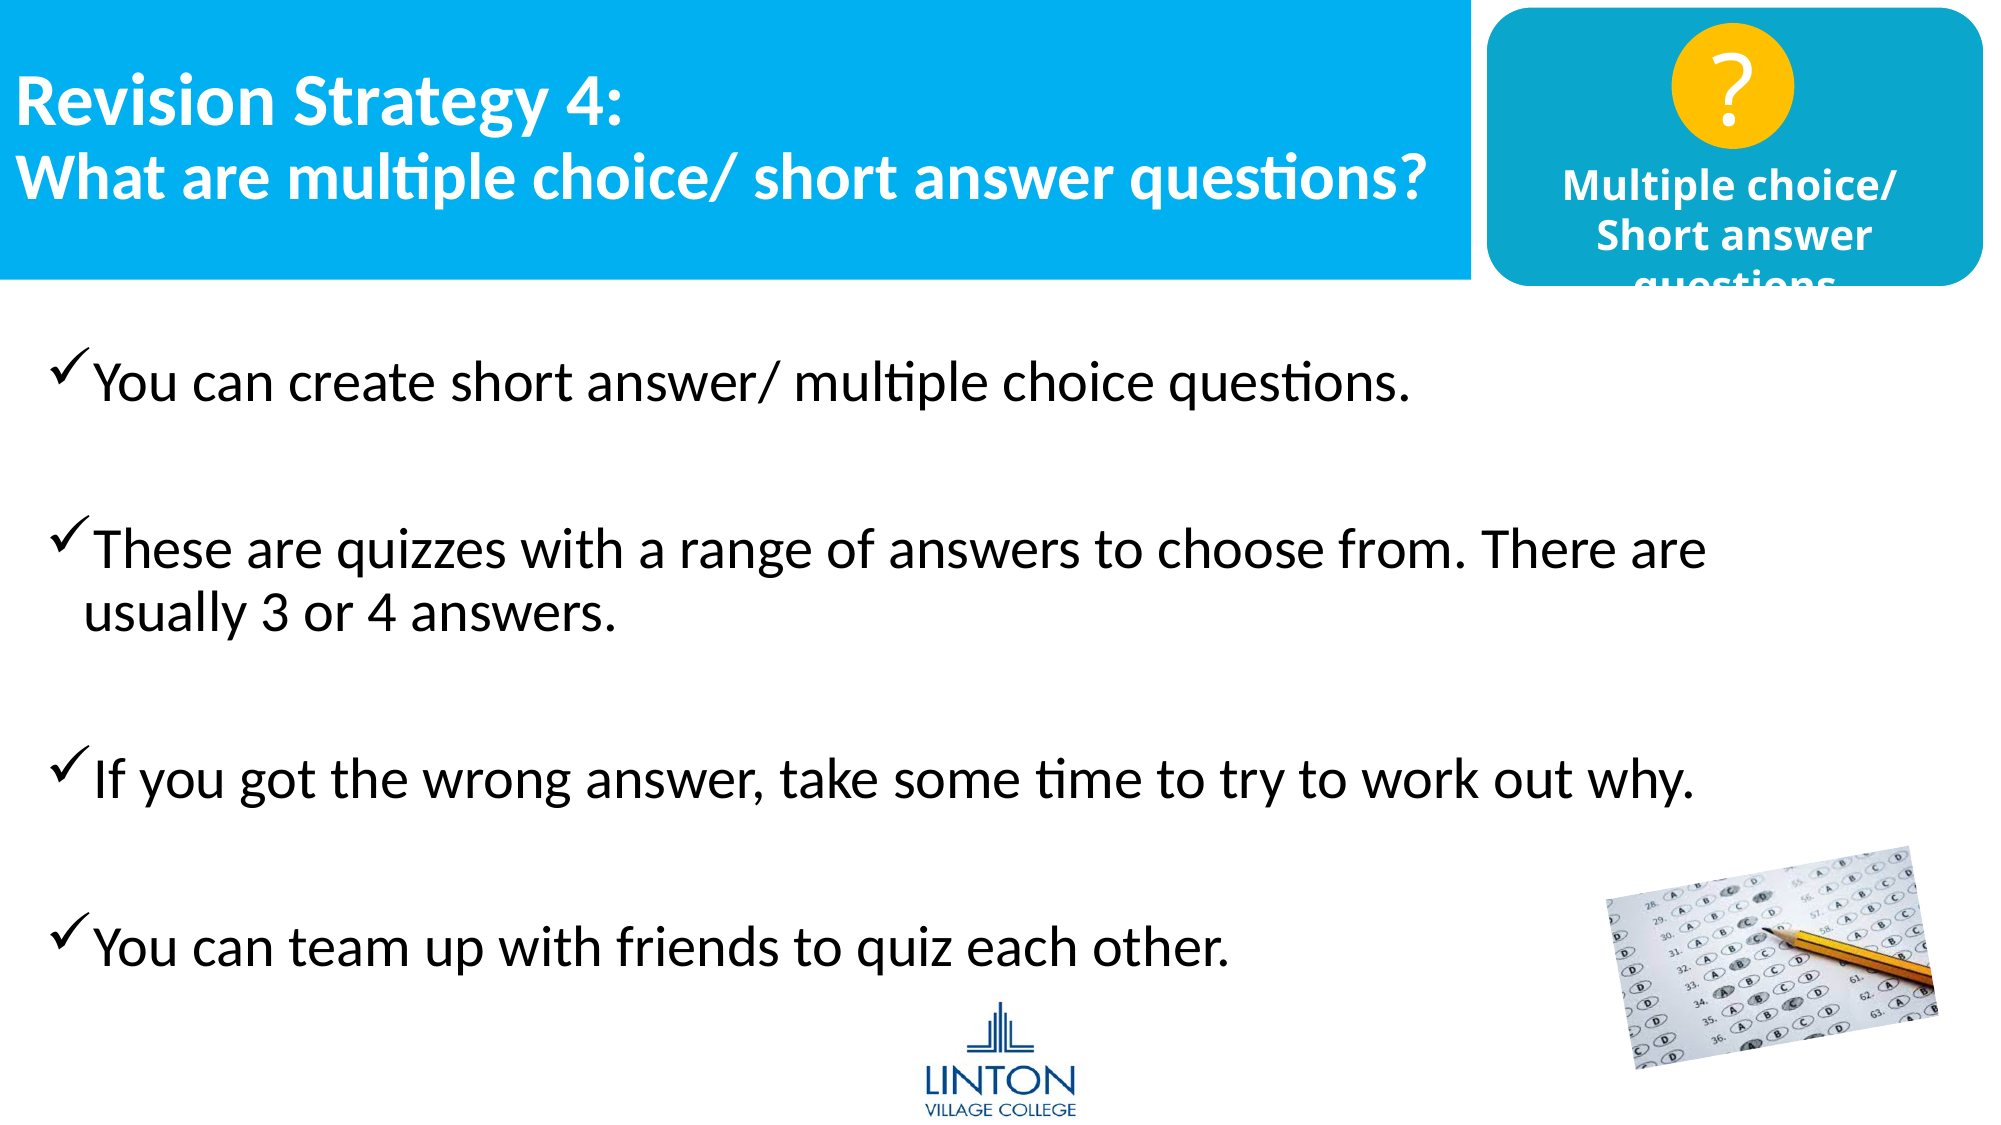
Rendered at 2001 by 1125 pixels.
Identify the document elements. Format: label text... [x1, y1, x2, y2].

picture [915, 993, 1085, 1125]
list You can create short answer/ multiple choice questions. These are quizzes with a range of answers to choose from. There are usually 3 or 4 answers. If you got the wrong answer, take some time to try to work out why. You can team up with friends to quiz each other. [30, 343, 1869, 1112]
title Revision Strategy 4: What are multiple choice/ short answer questions? [0, 0, 1472, 280]
picture [1606, 846, 1938, 1069]
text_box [1483, 4, 1987, 290]
